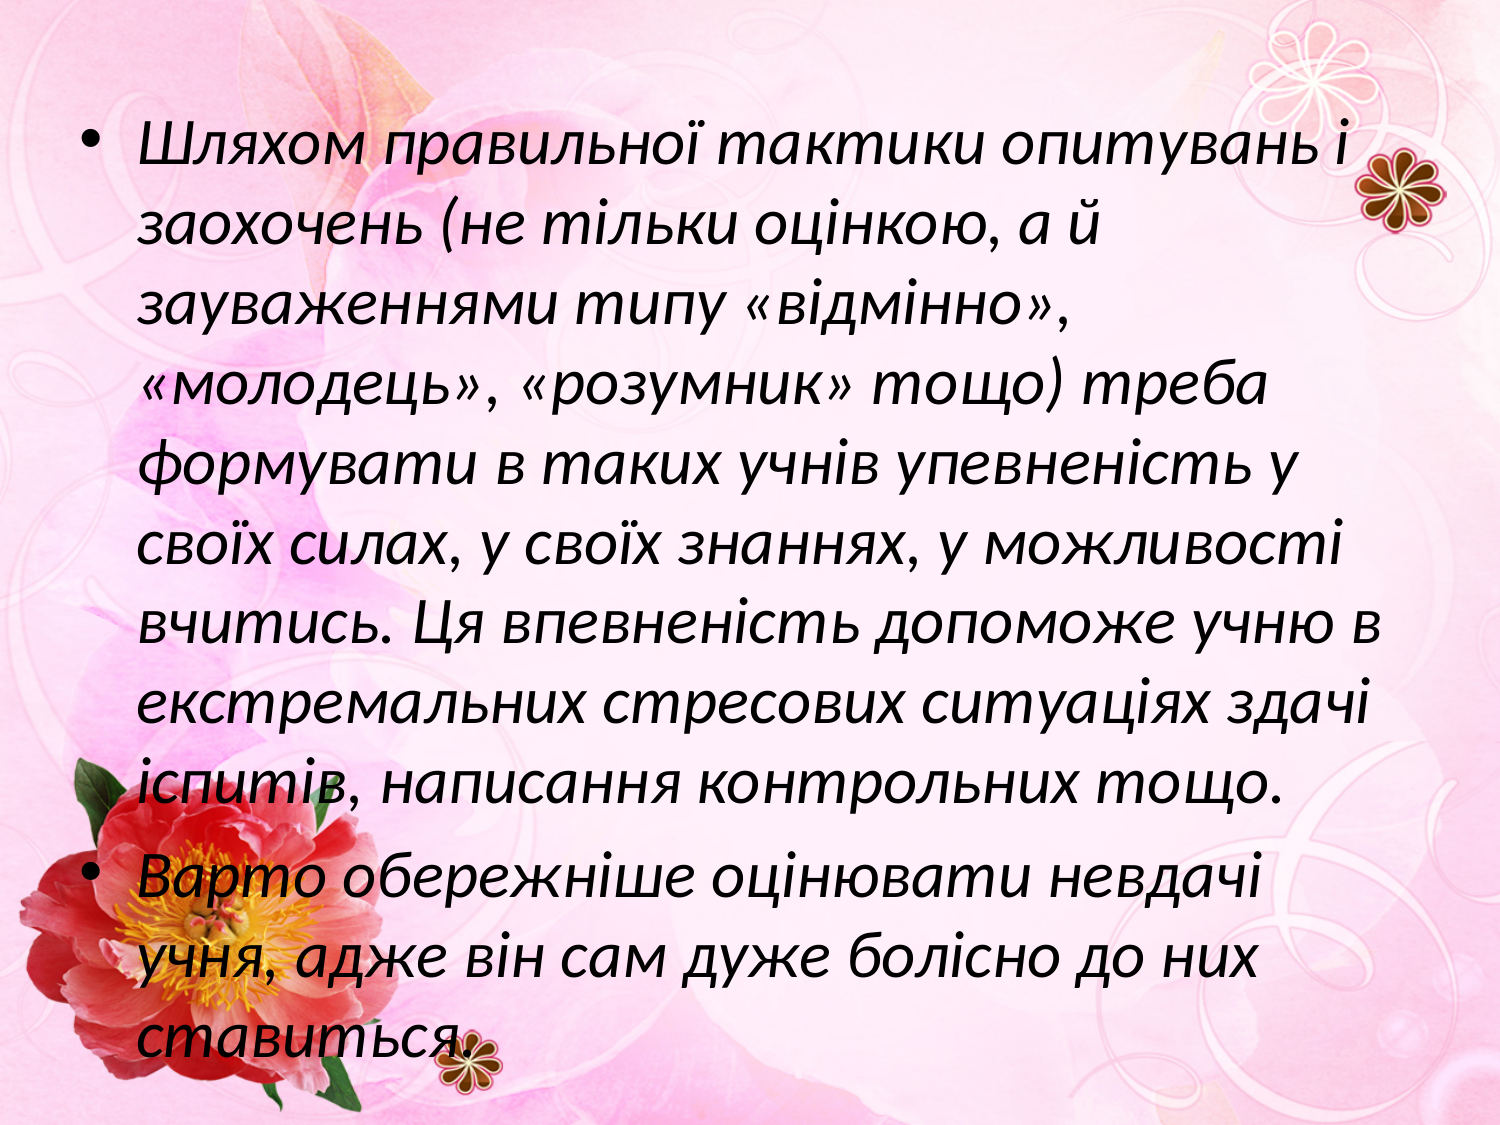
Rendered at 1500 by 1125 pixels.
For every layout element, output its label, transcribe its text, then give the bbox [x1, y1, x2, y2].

picture [0, 0, 1500, 1125]
list Шляхом правильної тактики опитувань і заохочень (не тільки оцінкою, а й зауваженнями типу «відмінно», «молодець», «розумник» тощо) треба формувати в таких учнів упевненість у своїх силах, у своїх знаннях, у можливості вчитись. Ця впевненість допоможе учню в екстремальних стресових ситуаціях здачі іспитів, написання контрольних тощо. Варто обережніше оцінювати невдачі учня, адже він сам дуже болісно до них ставиться. [64, 89, 1426, 1083]
